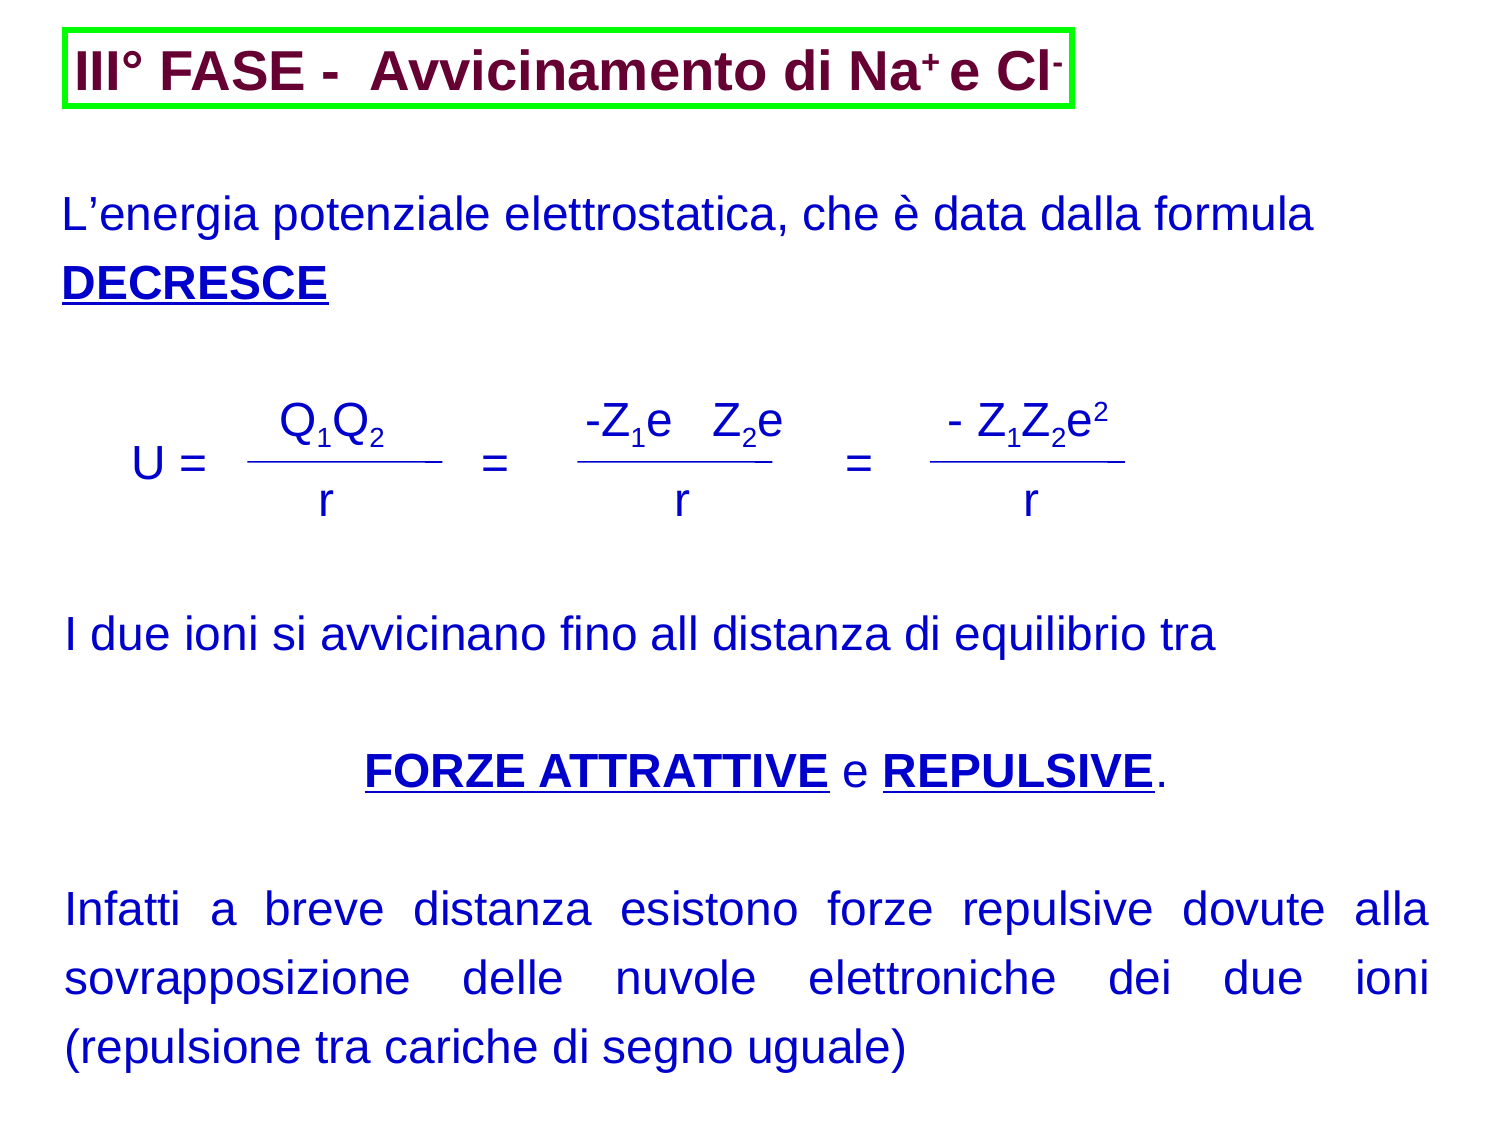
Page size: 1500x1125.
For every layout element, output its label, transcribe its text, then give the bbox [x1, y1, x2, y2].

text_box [131, 374, 1126, 527]
text_box I due ioni si avvicinano fino all distanza di equilibrio tra FORZE ATTRATTIVE e REPULSIVE. Infatti a breve distanza esistono forze repulsive dovute alla sovrapposizione delle nuvole elettroniche dei due ioni (repulsione tra cariche di segno uguale) [55, 586, 1442, 1078]
text_box III° FASE - Avvicinamento di Na+ e Cl- [65, 29, 1073, 107]
text_box L’energia potenziale elettrostatica, che è data dalla formula DECRESCE [52, 166, 1340, 314]
